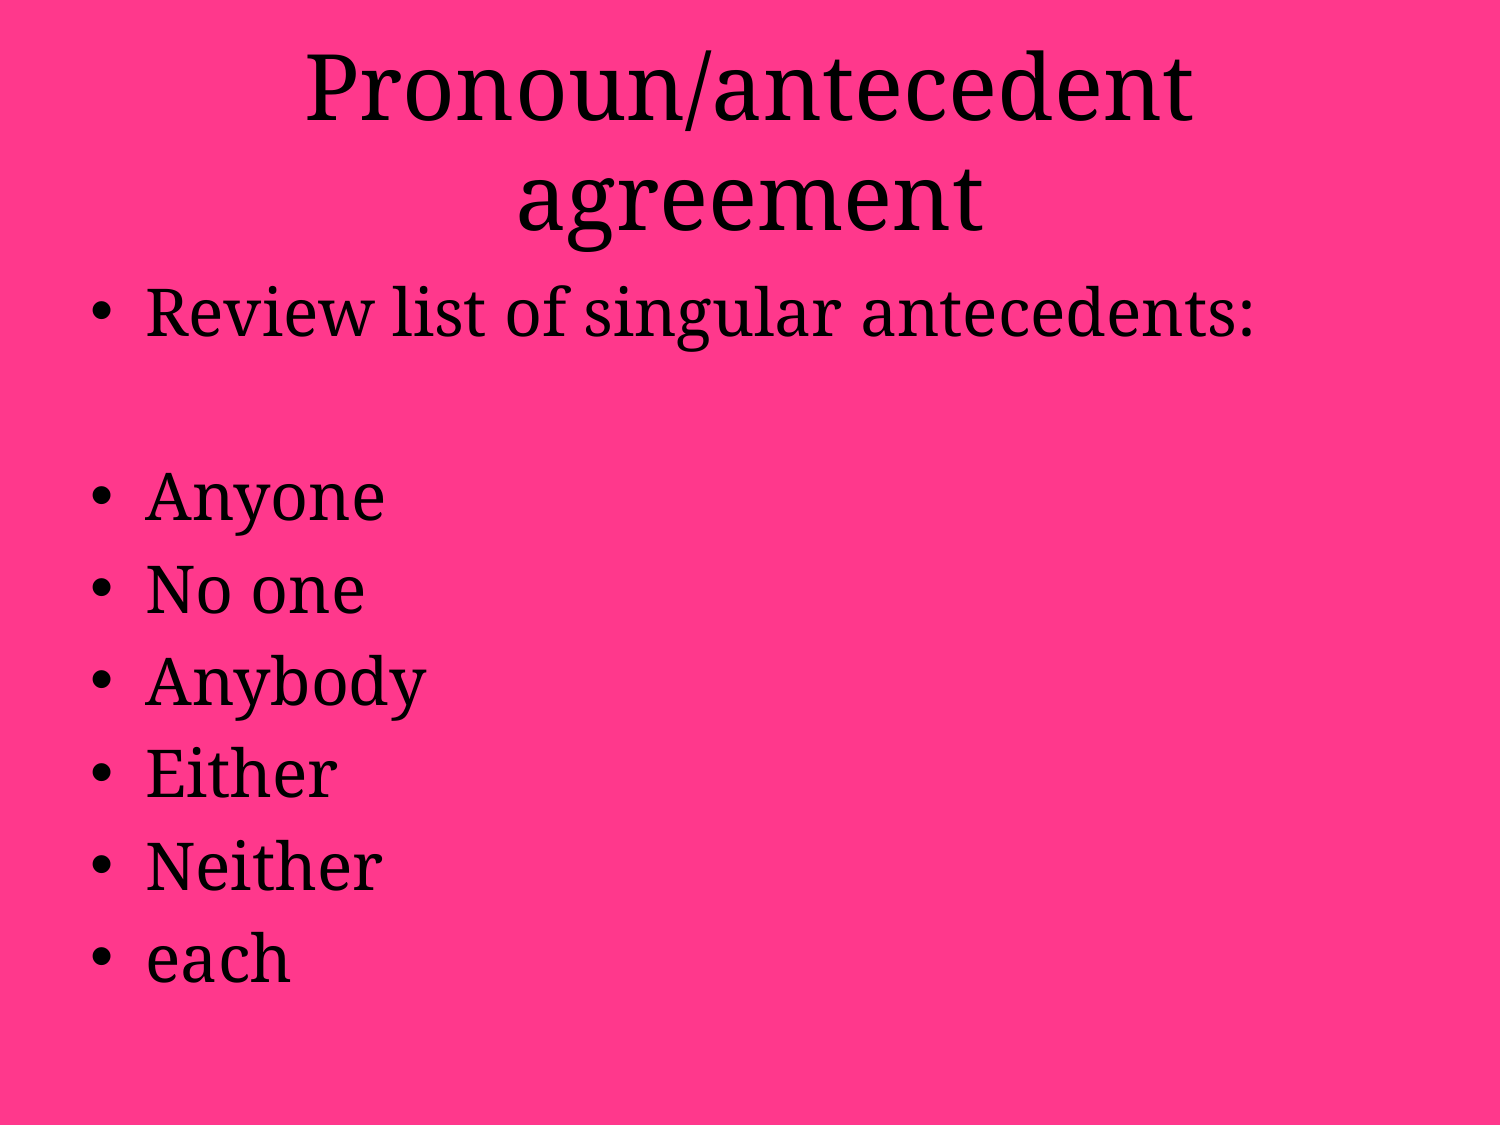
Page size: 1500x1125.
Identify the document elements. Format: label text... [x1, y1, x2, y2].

title Pronoun/antecedent agreement [74, 44, 1426, 233]
list Review list of singular antecedents: Anyone No one Anybody Either Neither each [74, 262, 1426, 1006]
